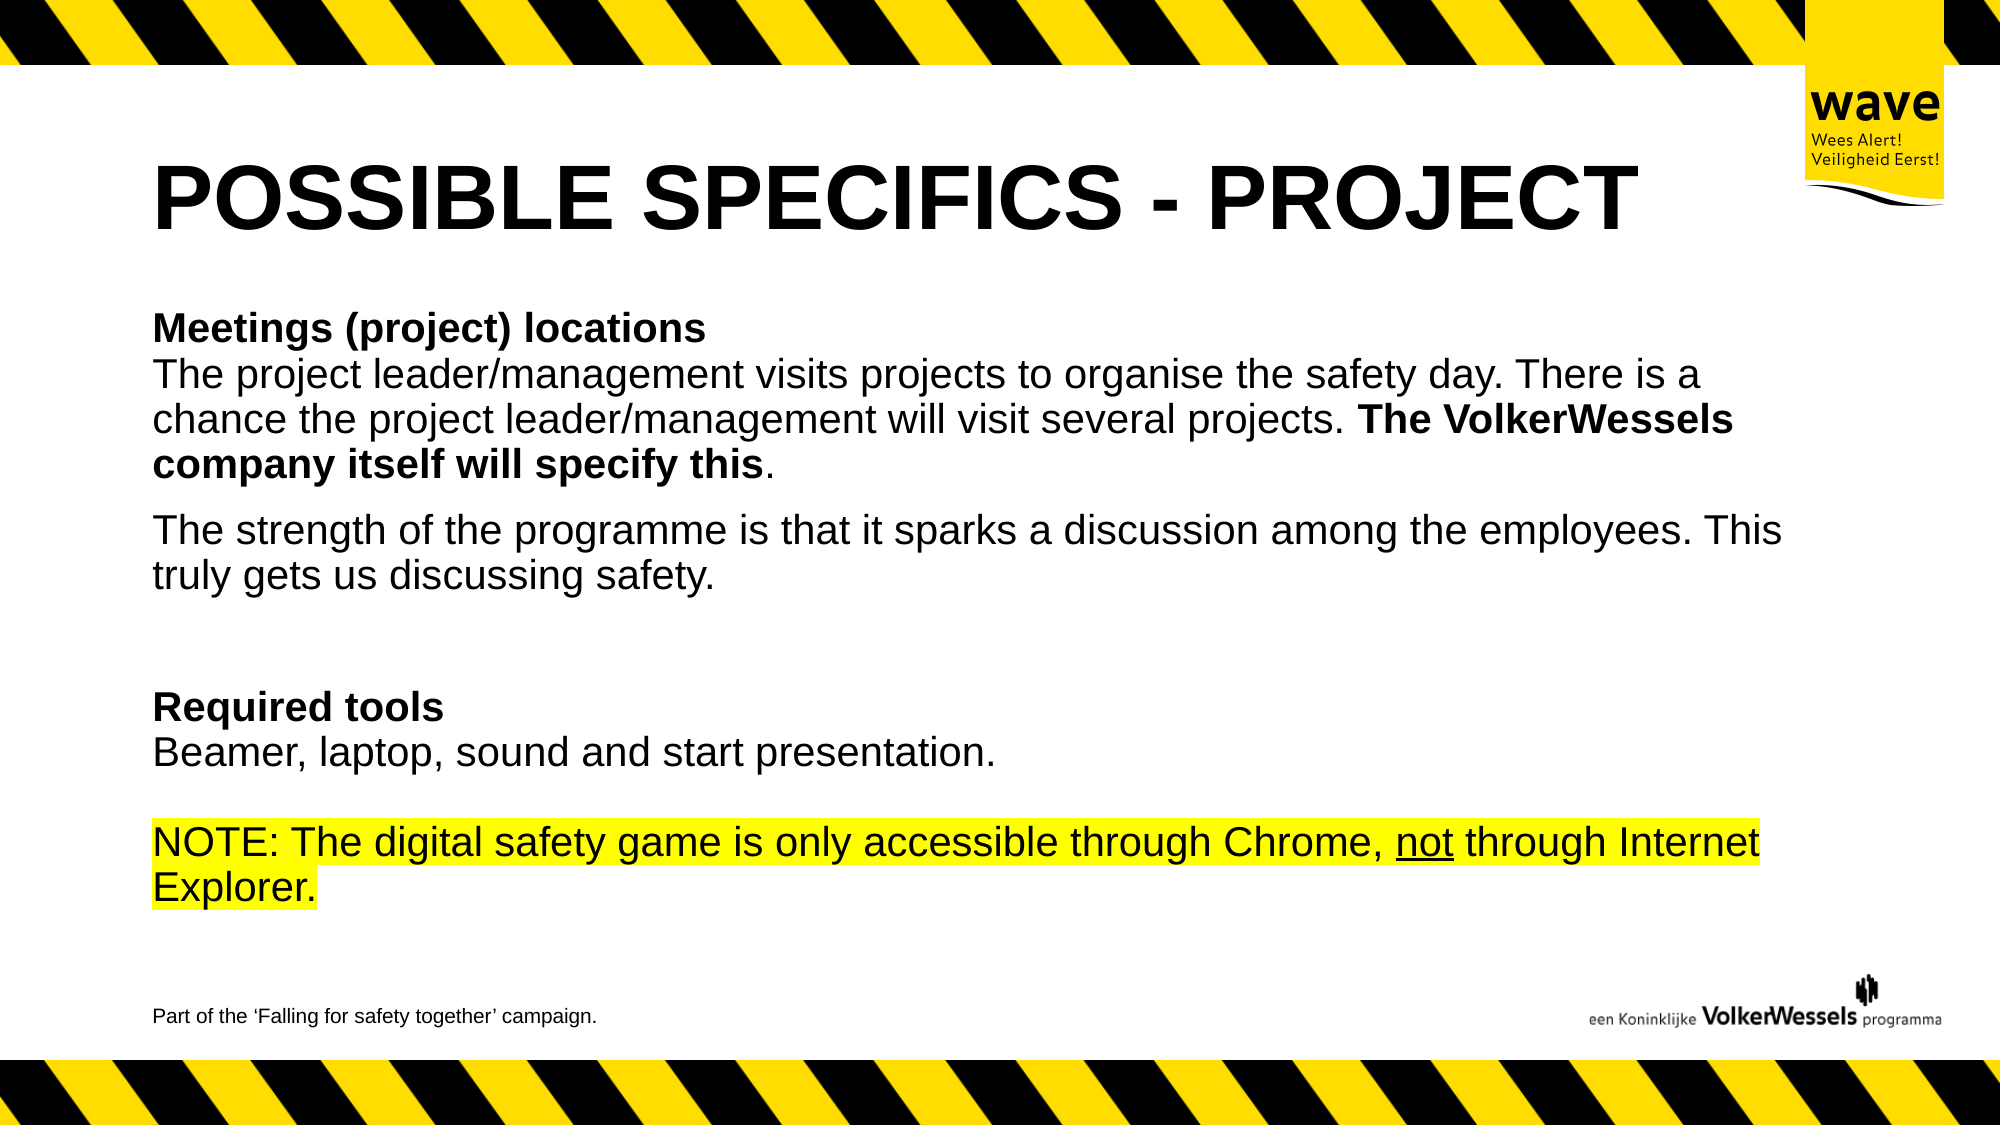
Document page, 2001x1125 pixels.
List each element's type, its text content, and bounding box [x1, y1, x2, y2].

picture [1589, 974, 1944, 1033]
list Meetings (project) locations The project leader/management visits projects to organise the safety day. There is a chance the project leader/management will visit several projects. The VolkerWessels company itself will specify this. The strength of the programme is that it sparks a discussion among the employees. This truly gets us discussing safety. Required tools Beamer, laptop, sound and start presentation. NOTE: The digital safety game is only accessible through Chrome, not through Internet Explorer. [137, 299, 1863, 967]
picture [0, 0, 2000, 206]
picture [0, 1060, 2000, 1125]
footer Part of the ‘Falling for safety together’ campaign. [137, 995, 825, 1032]
title POSSIBLE SPECIFICS - PROJECT [137, 121, 1863, 278]
